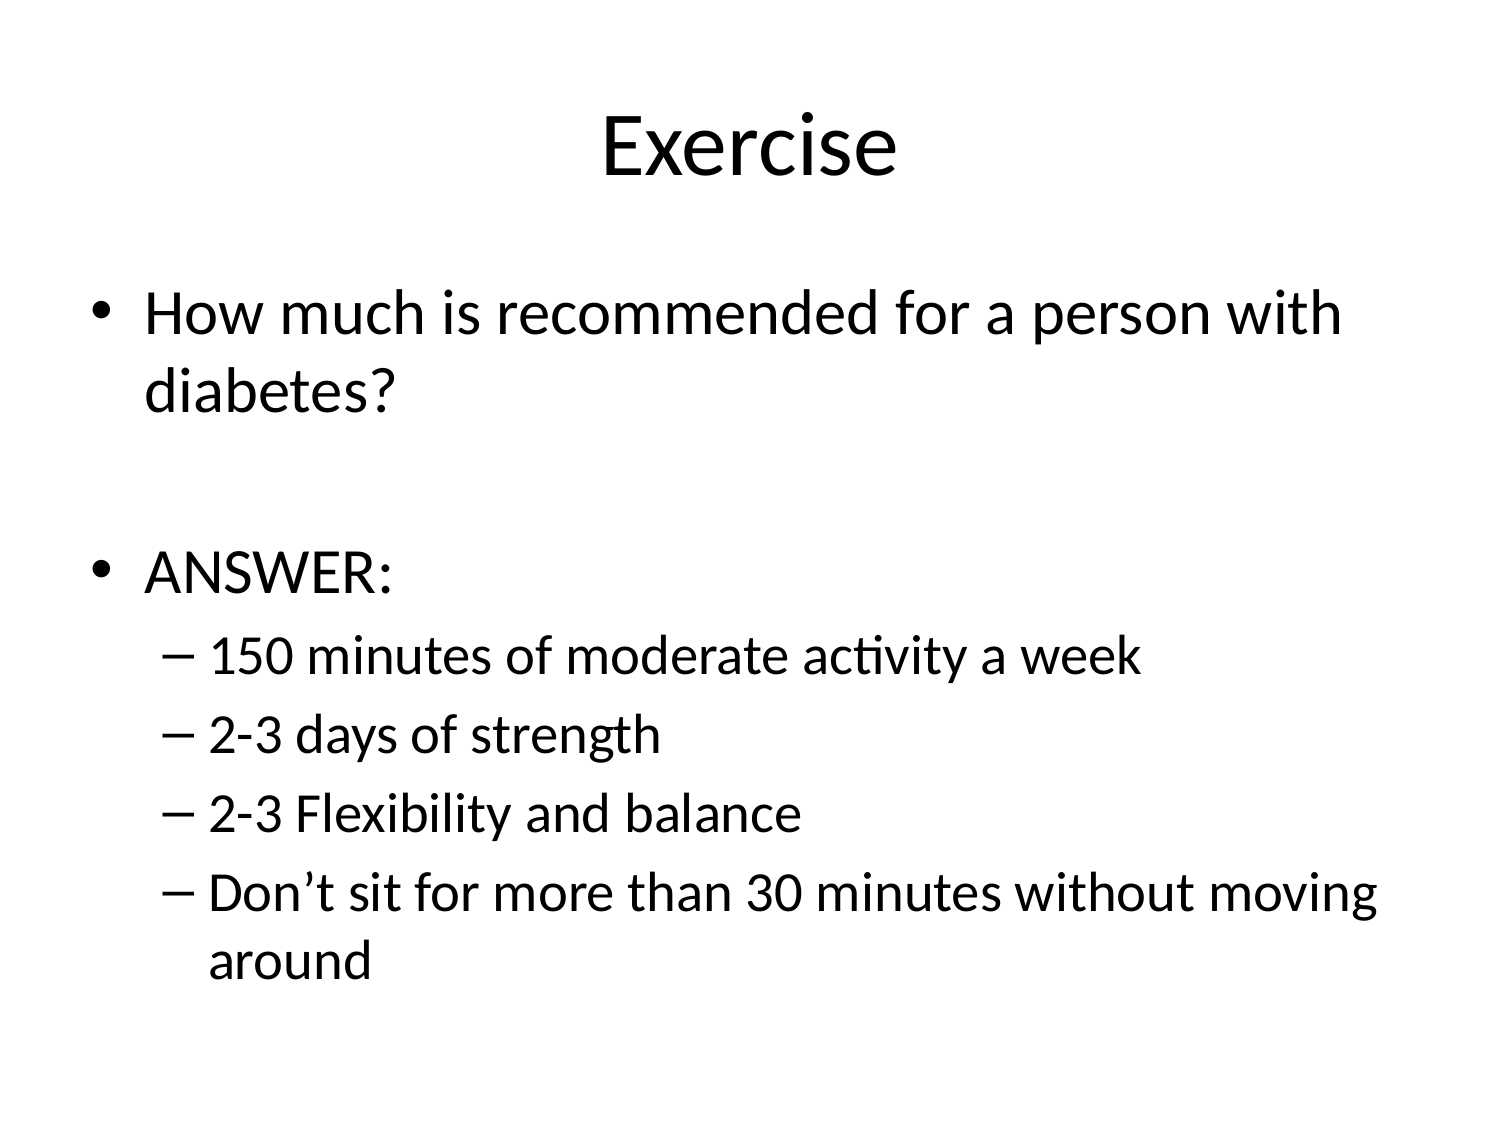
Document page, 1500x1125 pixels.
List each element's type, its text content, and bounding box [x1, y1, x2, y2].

title Exercise [75, 45, 1425, 233]
list How much is recommended for a person with diabetes? ANSWER: 150 minutes of moderate activity a week 2-3 days of strength 2-3 Flexibility and balance Don’t sit for more than 30 minutes without moving around [75, 262, 1425, 1005]
